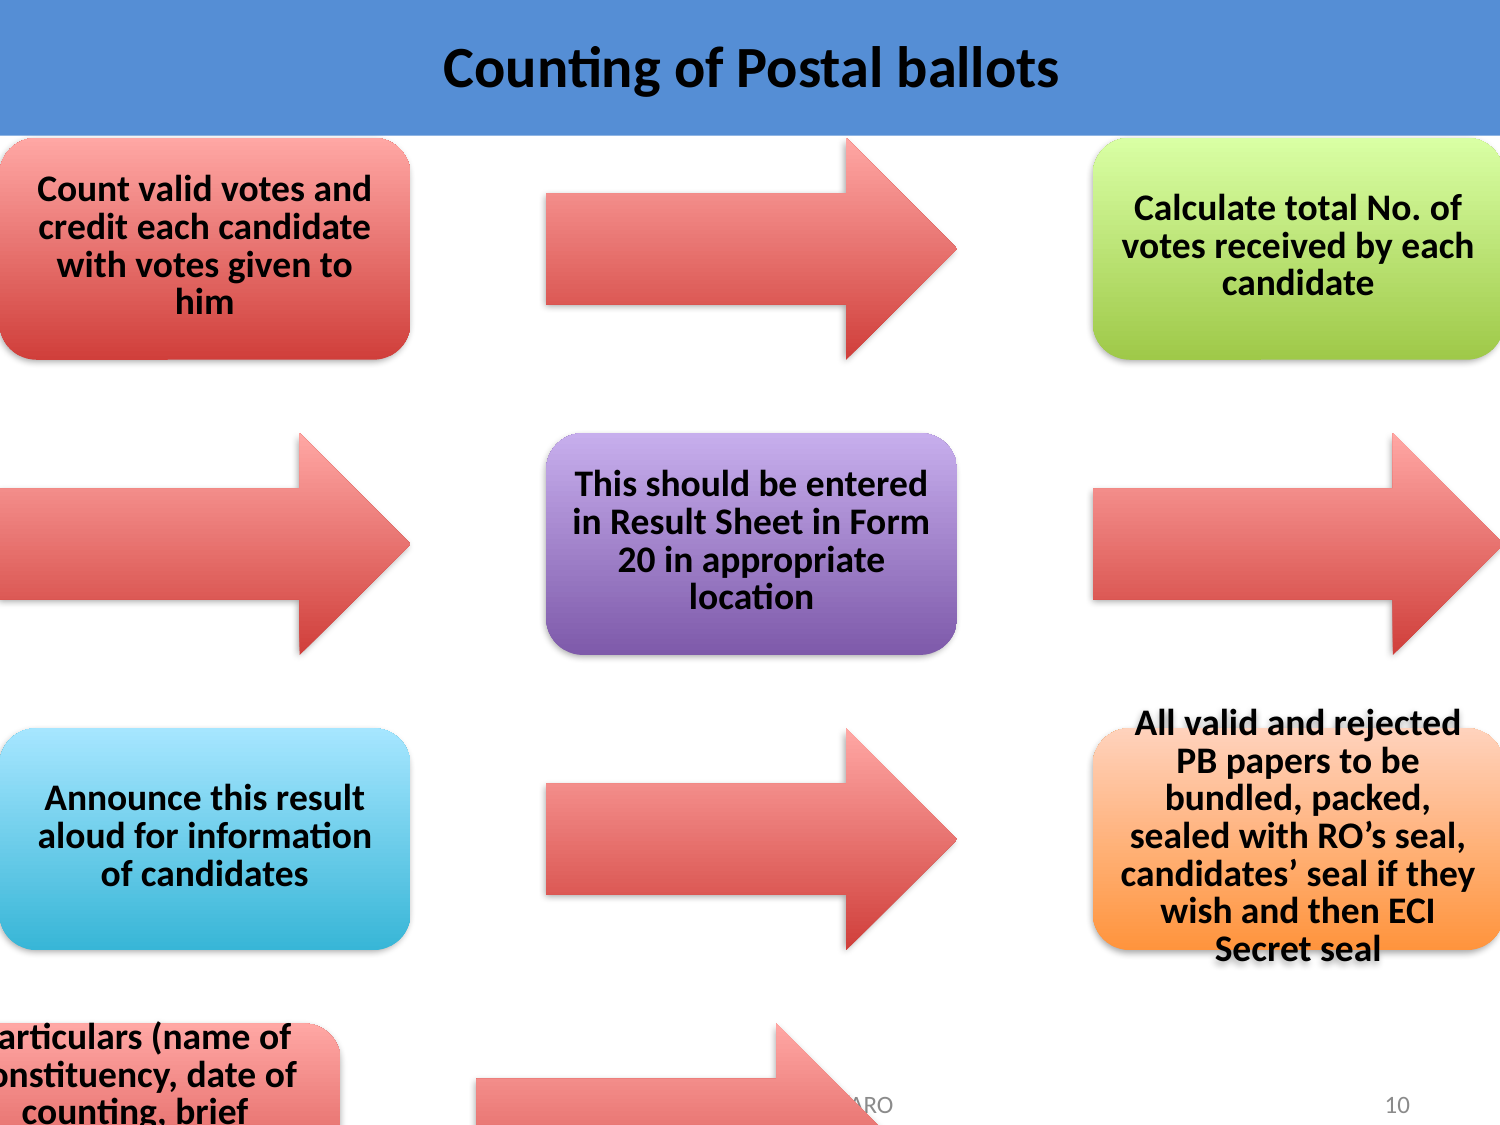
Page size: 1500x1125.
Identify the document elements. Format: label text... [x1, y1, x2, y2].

title Counting of Postal ballots [0, 0, 1500, 136]
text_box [0, 137, 1500, 1125]
